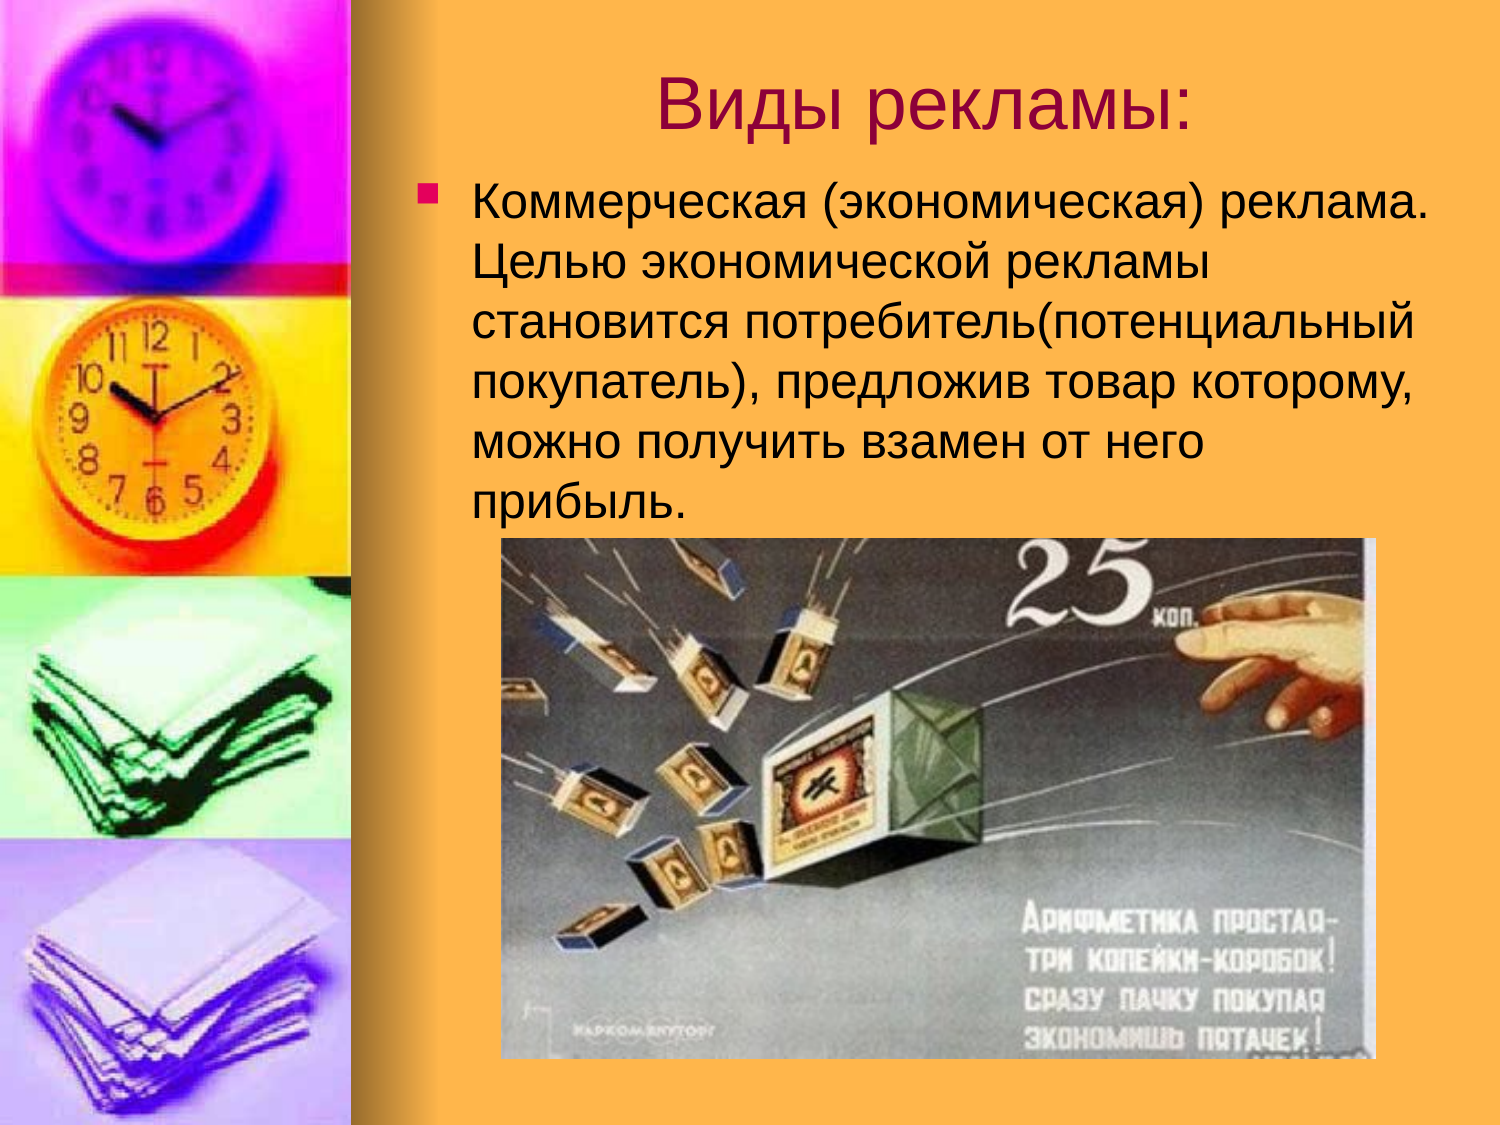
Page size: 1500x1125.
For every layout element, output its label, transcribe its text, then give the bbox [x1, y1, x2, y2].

picture [0, 0, 351, 1125]
title Виды рекламы: [399, 37, 1451, 160]
picture [501, 538, 1377, 1059]
list Коммерческая (экономическая) реклама. Целью экономической рекламы становится потребитель(потенциальный покупатель), предложив товар которому, можно получить взамен от него прибыль. [399, 160, 1451, 1001]
